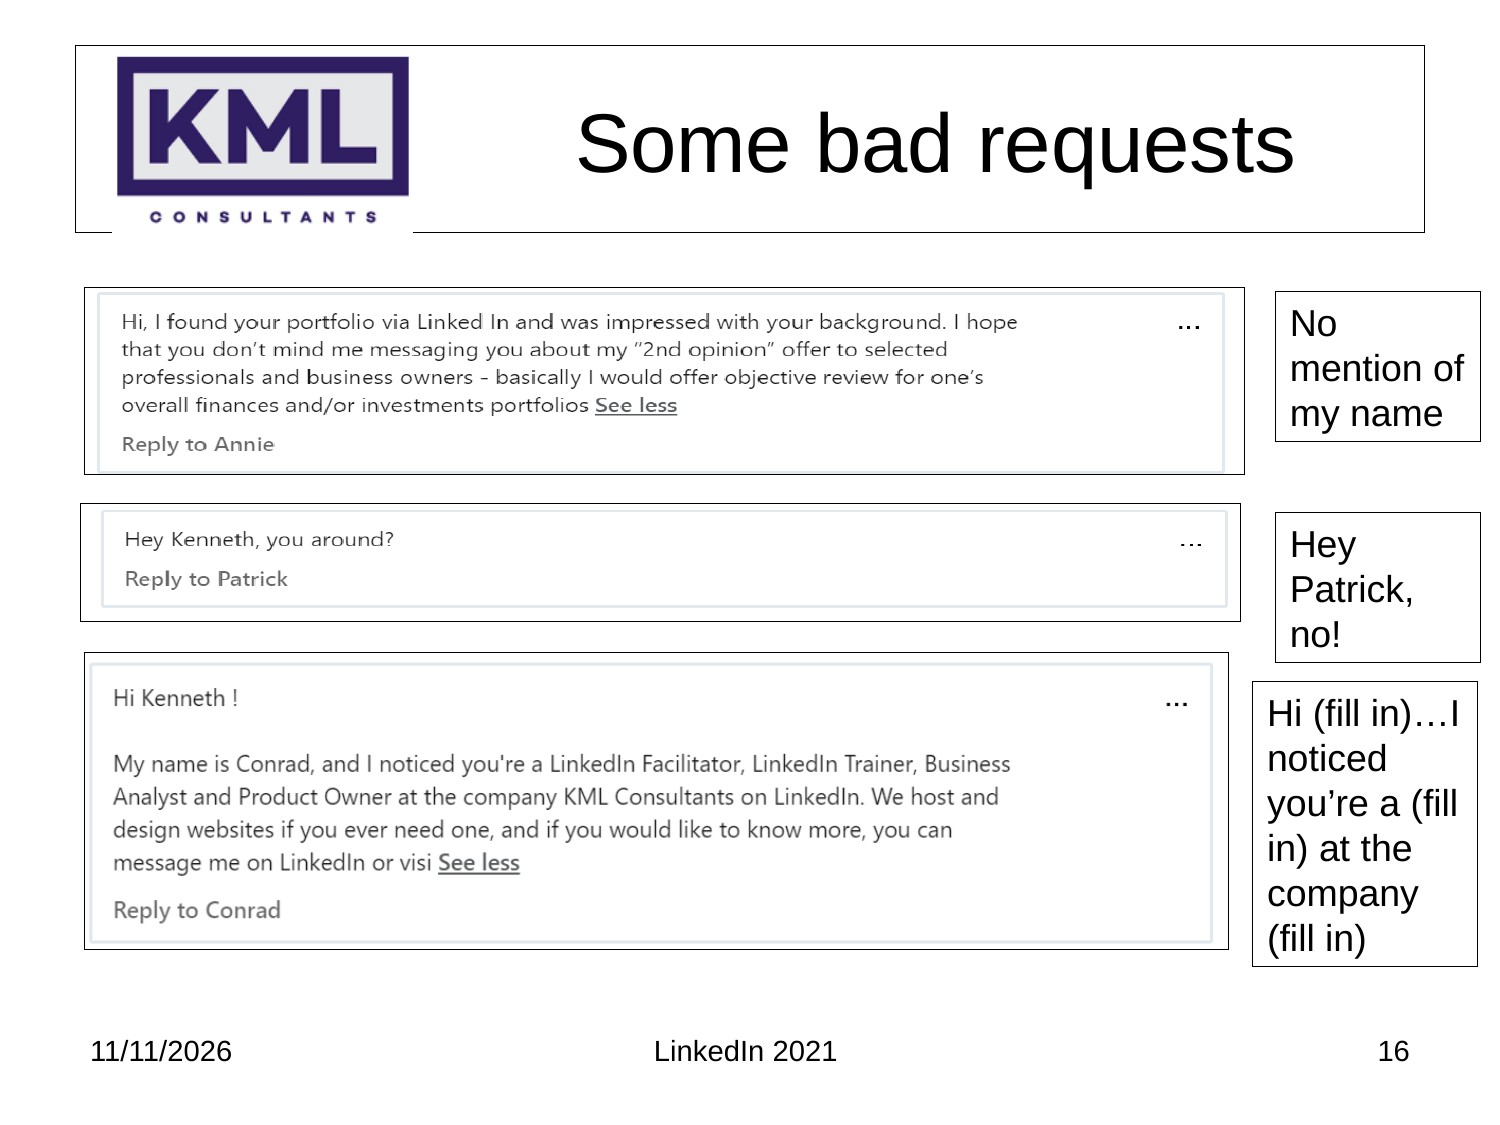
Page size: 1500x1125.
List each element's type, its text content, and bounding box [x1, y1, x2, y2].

text_box No mention of my name [1275, 291, 1481, 442]
slide_number 16 [1074, 1024, 1425, 1103]
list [84, 287, 1245, 476]
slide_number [75, 1024, 425, 1103]
title Some bad requests [75, 45, 1425, 233]
footer LinkedIn 2021 [512, 1024, 988, 1103]
text_box Hi (fill in)…I noticed you’re a (fill in) at the company (fill in) [1252, 681, 1478, 967]
text_box Hey Patrick, no! [1275, 512, 1481, 663]
picture [83, 652, 1230, 950]
picture [112, 52, 413, 234]
picture [80, 503, 1241, 622]
